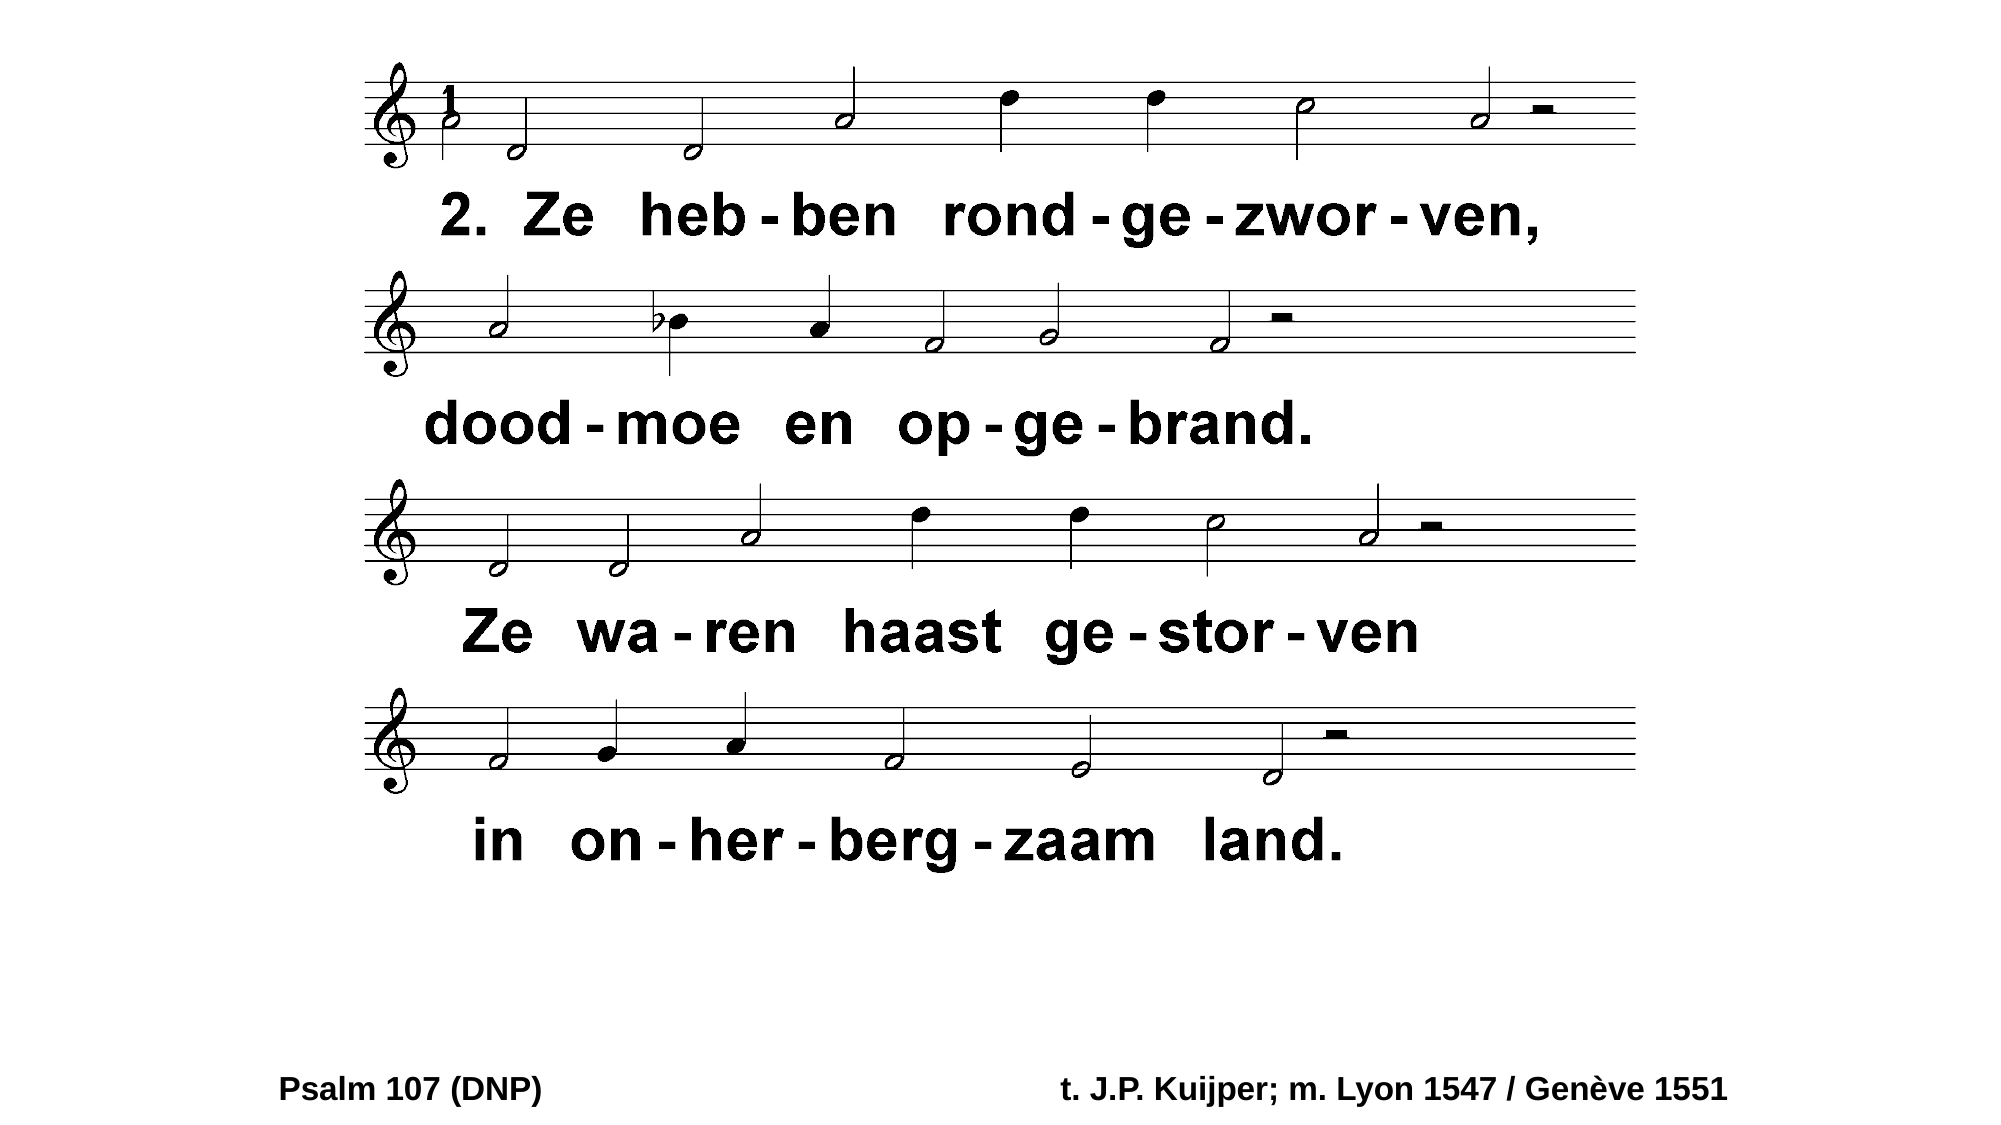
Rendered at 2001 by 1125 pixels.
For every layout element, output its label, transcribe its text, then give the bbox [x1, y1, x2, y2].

text_box Psalm 107 (DNP) t. J.P. Kuijper; m. Lyon 1547 / Genève 1551 [263, 1059, 1745, 1115]
picture [364, 62, 1636, 873]
